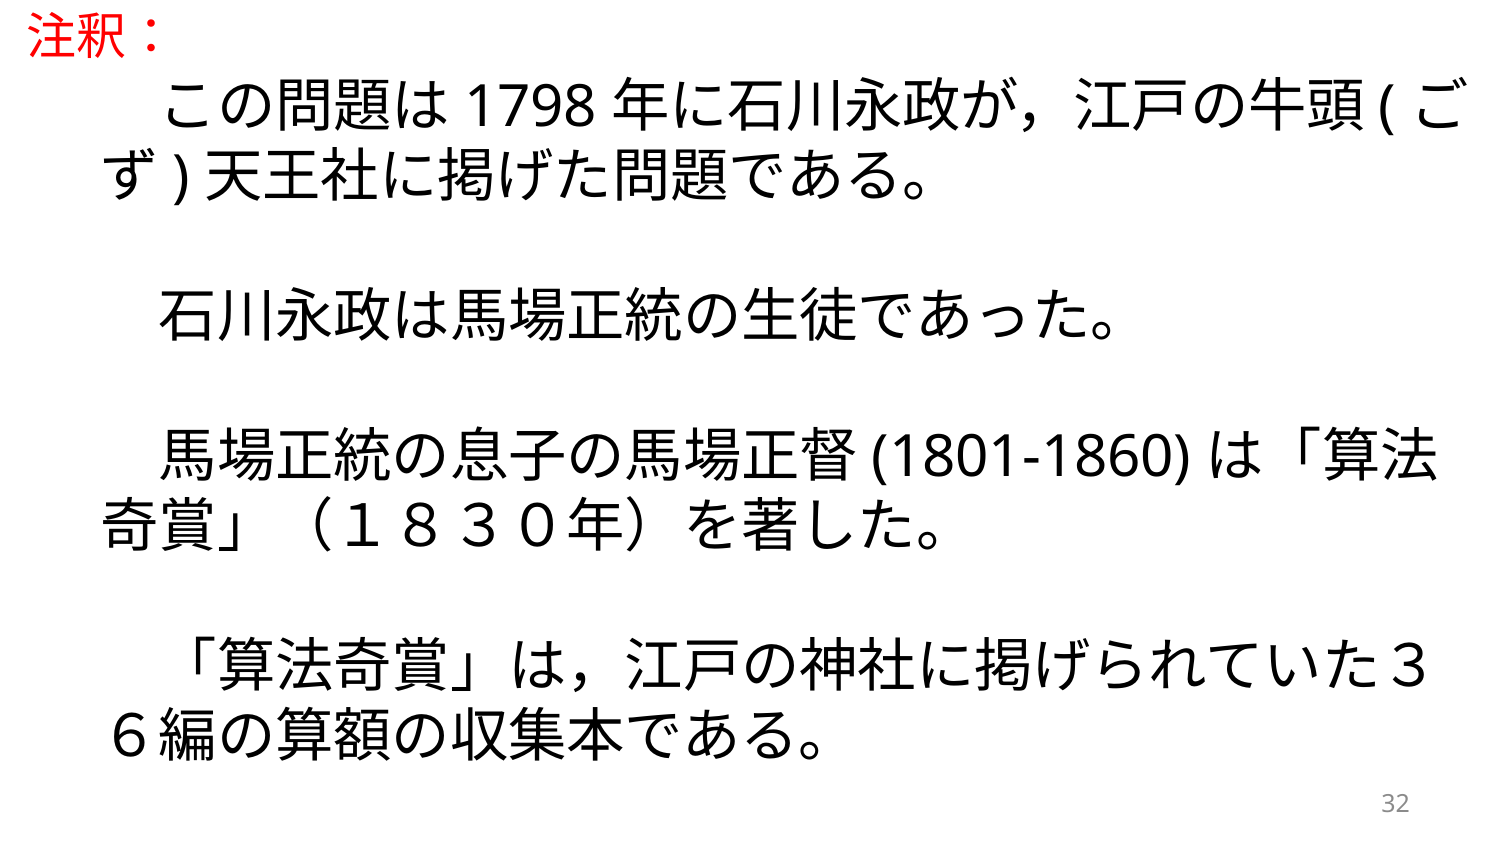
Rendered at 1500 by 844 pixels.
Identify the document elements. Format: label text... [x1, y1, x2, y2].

text_box この問題は1798年に石川永政が，江戸の牛頭(ごず)天王社に掲げた問題である。 石川永政は馬場正統の生徒であった。 馬場正統の息子の馬場正督(1801-1860)は「算法奇賞」（１８３０年）を著した。 「算法奇賞」は，江戸の神社に掲げられていた３６編の算額の収集本である。 [85, 60, 1485, 776]
slide_number 32 [1074, 782, 1425, 827]
title 注釈： [0, 0, 214, 69]
